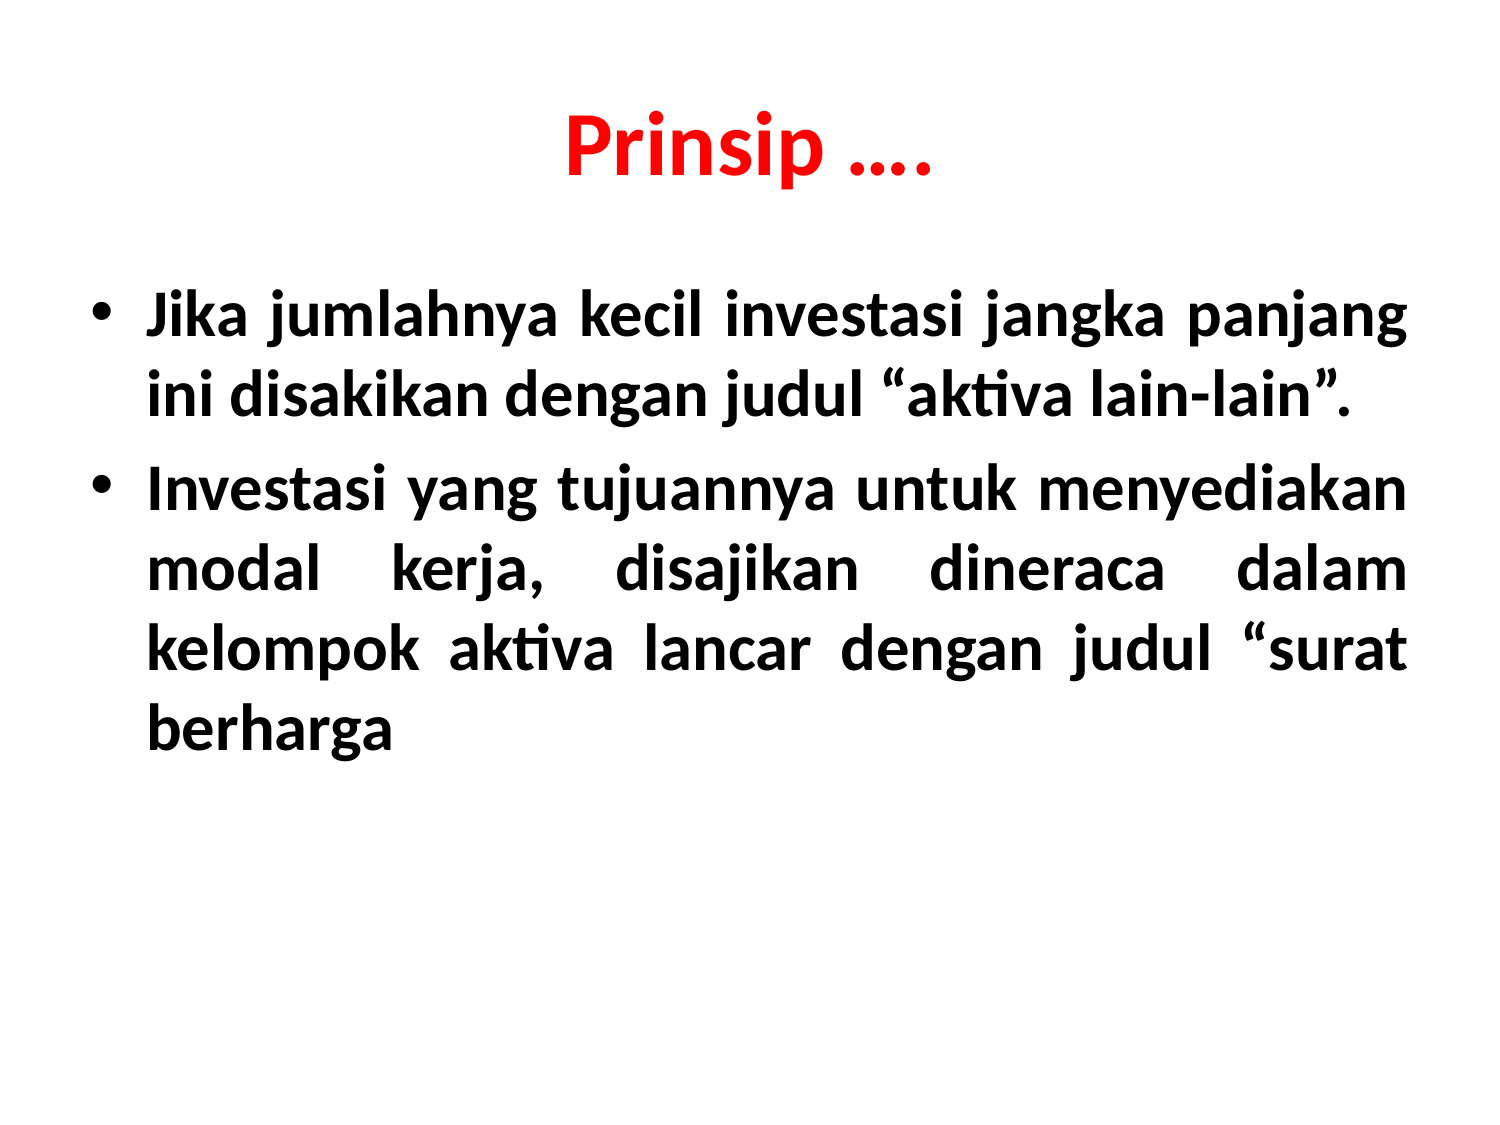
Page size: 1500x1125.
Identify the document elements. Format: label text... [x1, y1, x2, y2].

list Jika jumlahnya kecil investasi jangka panjang ini disakikan dengan judul “aktiva lain-lain”. Investasi yang tujuannya untuk menyediakan modal kerja, disajikan dineraca dalam kelompok aktiva lancar dengan judul “surat berharga [75, 262, 1425, 1005]
title Prinsip …. [75, 45, 1425, 233]
